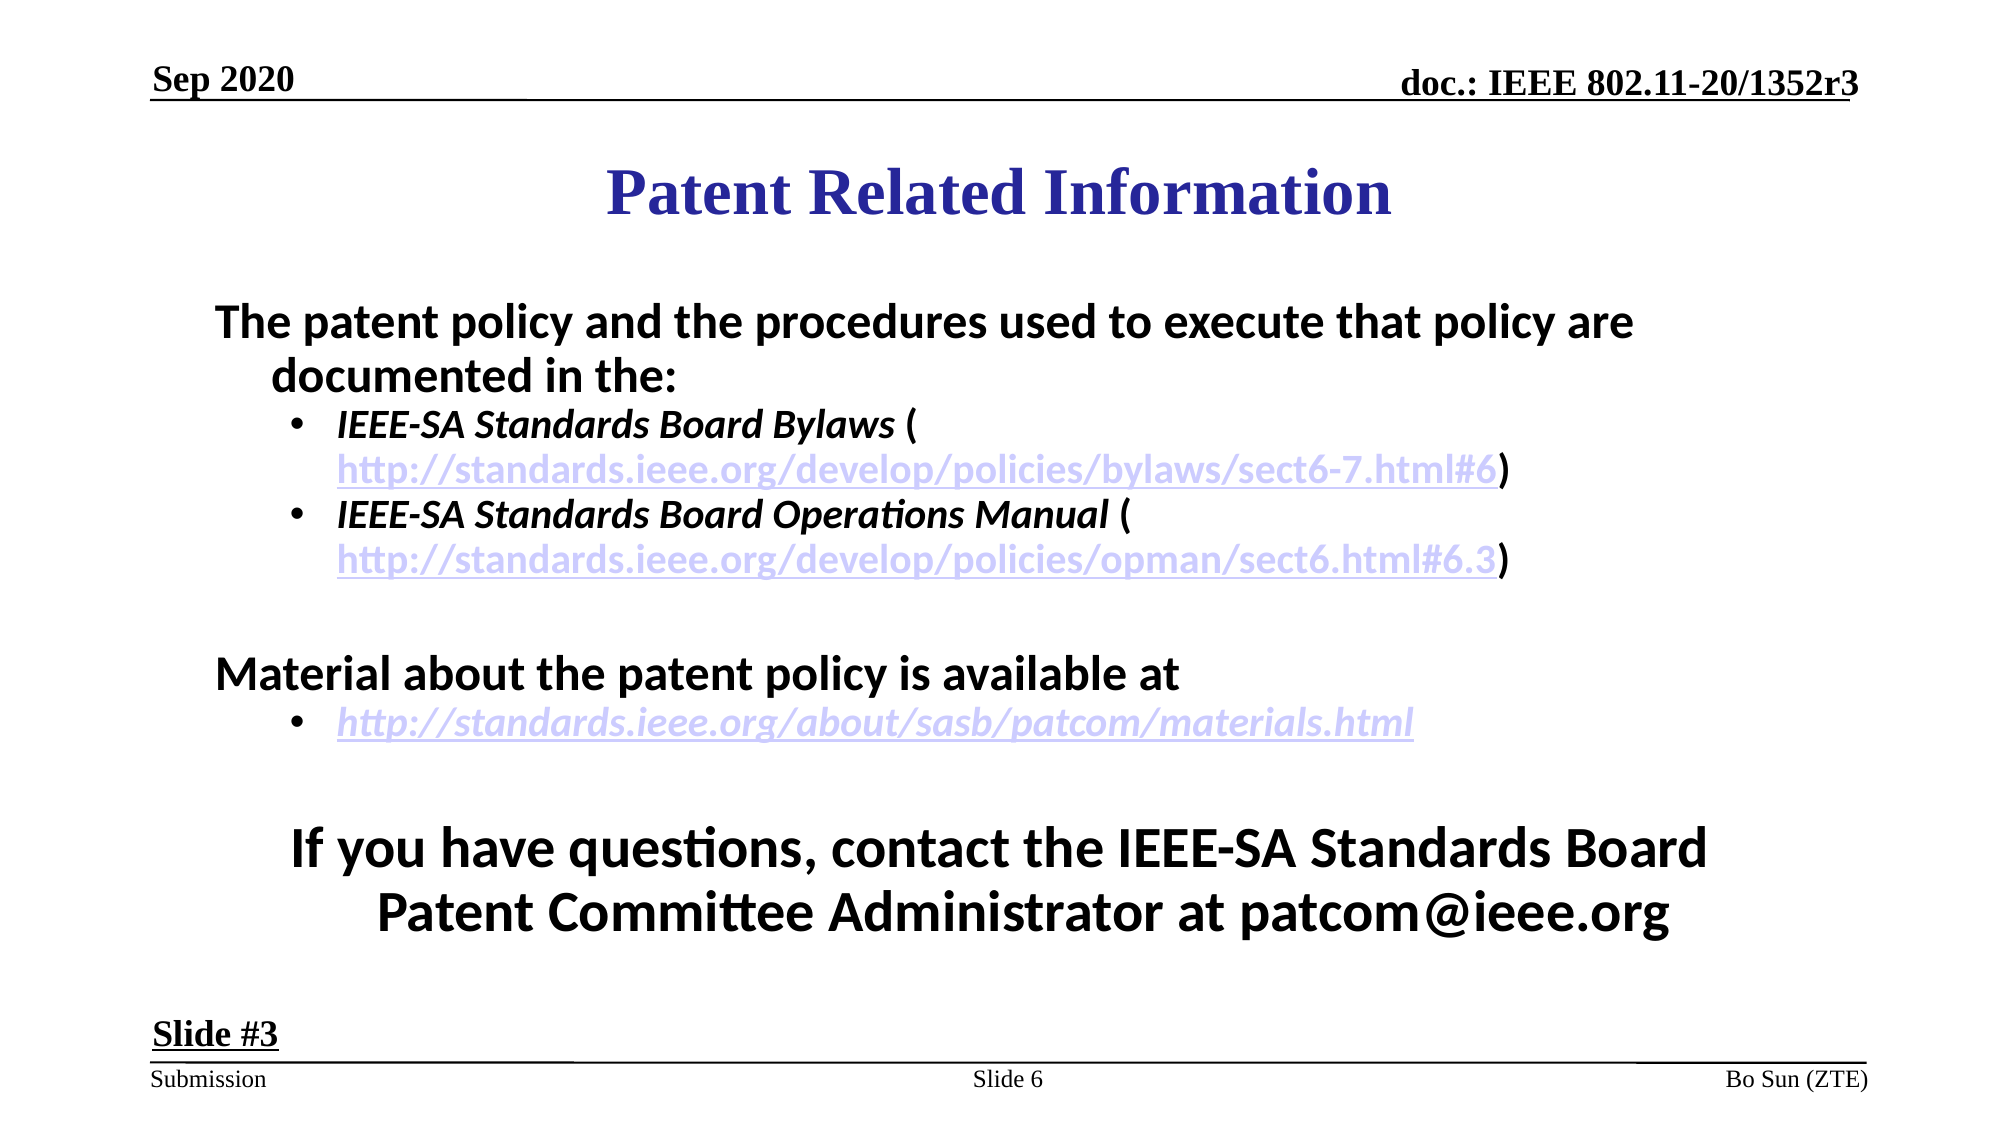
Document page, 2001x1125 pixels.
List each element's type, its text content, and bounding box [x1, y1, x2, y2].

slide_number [152, 54, 563, 100]
text_box Slide #3 [137, 1002, 294, 1062]
slide_number Slide 6 [949, 1061, 1067, 1123]
text_box Patent Related Information [362, 100, 1638, 276]
footer Bo Sun (ZTE) [1171, 1061, 1869, 1093]
text_box The patent policy and the procedures used to execute that policy are documented in the: IEEE-SA Standards Board Bylaws (http://standards.ieee.org/develop/policies/bylaws/sect6-7.html#6) IEEE-SA Standards Board Operations Manual (http://standards.ieee.org/develop/policies/opman/sect6.html#6.3) Material about the patent policy is available at http://standards.ieee.org/about/sasb/patcom/materials.html If you have questions, contact the IEEE-SA Standards Board Patent Committee Administrator at patcom@ieee.org [200, 287, 1800, 988]
